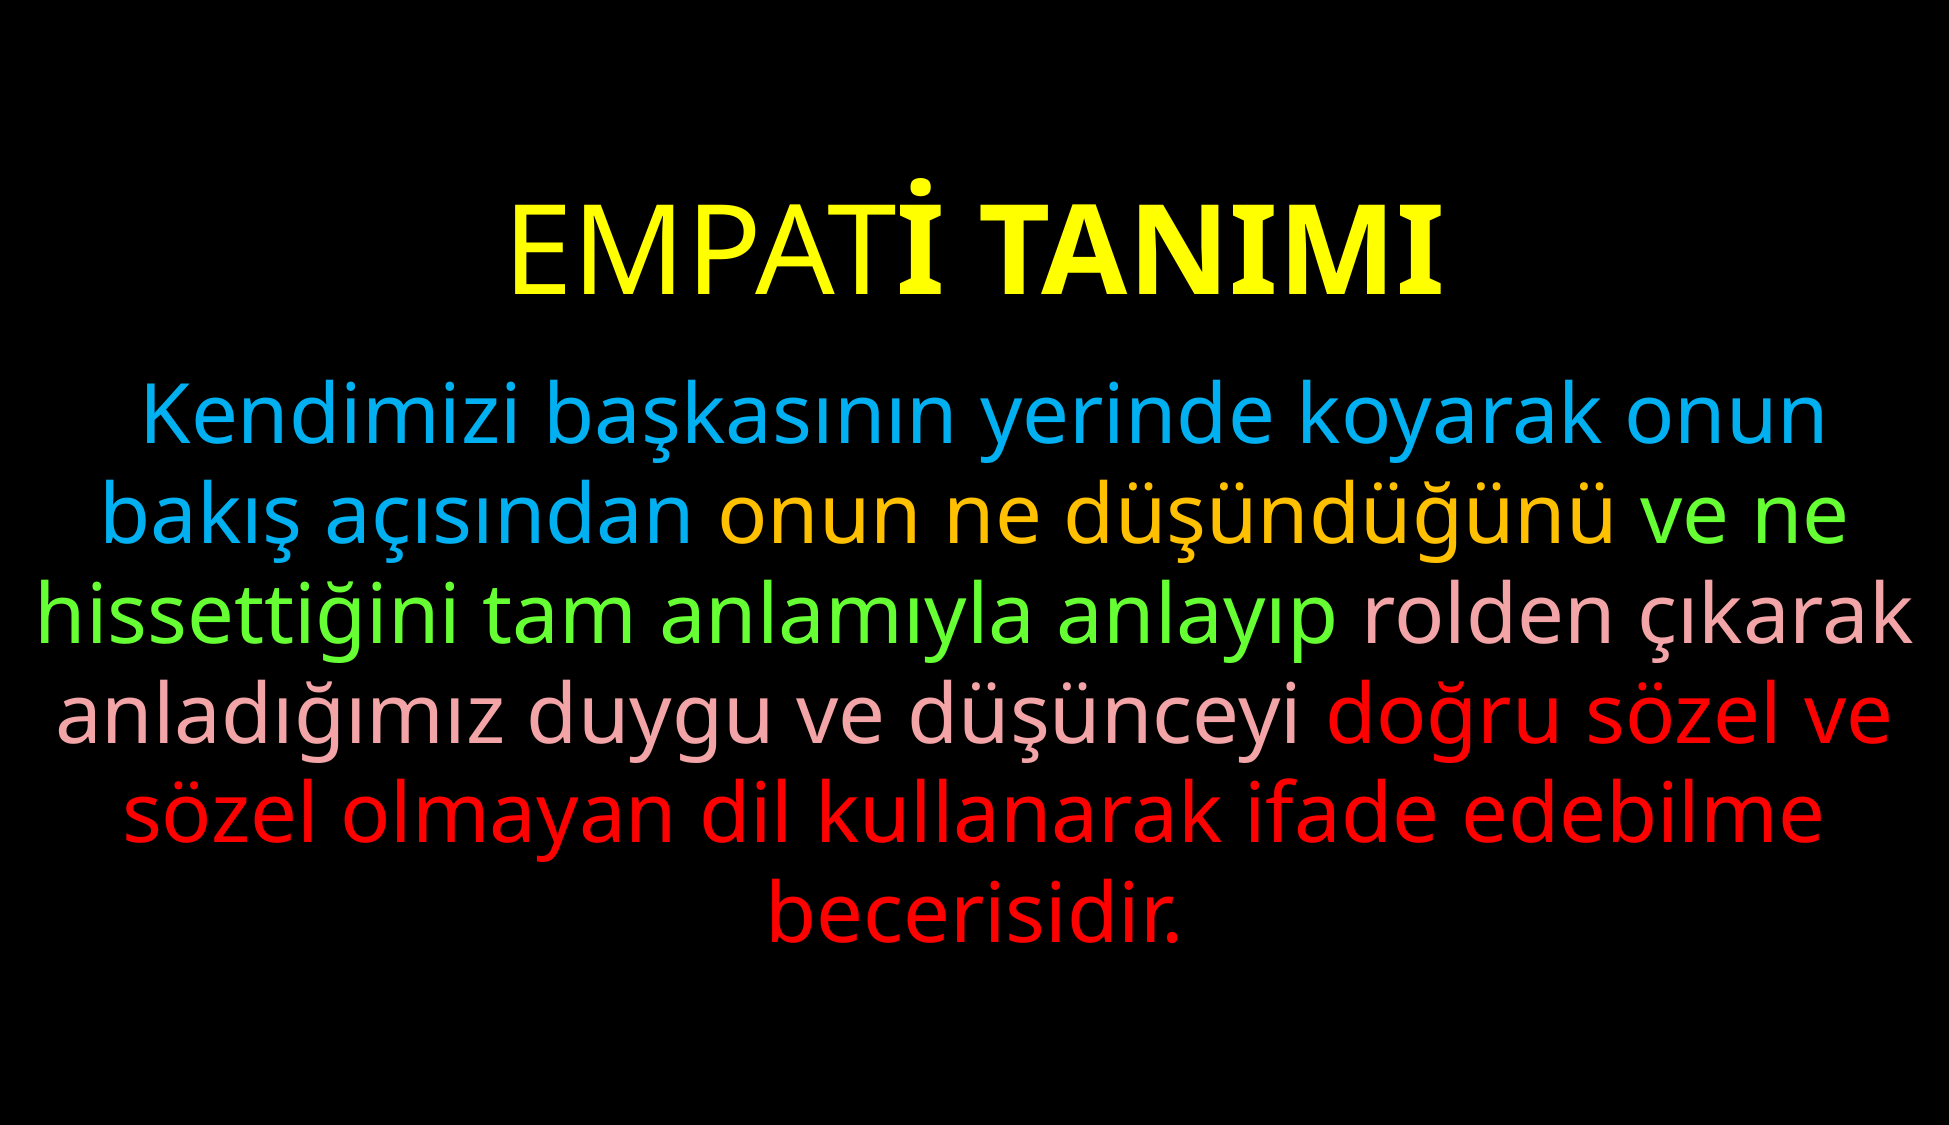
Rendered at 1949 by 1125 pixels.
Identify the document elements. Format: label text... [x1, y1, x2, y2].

text_box EMPATİ TANIMI Kendimizi başkasının yerinde koyarak onun bakış açısından onun ne düşündüğünü ve ne hissettiğini tam anlamıyla anlayıp rolden çıkarak anladığımız duygu ve düşünceyi doğru sözel ve sözel olmayan dil kullanarak ifade edebilme becerisidir. [0, 243, 1949, 886]
